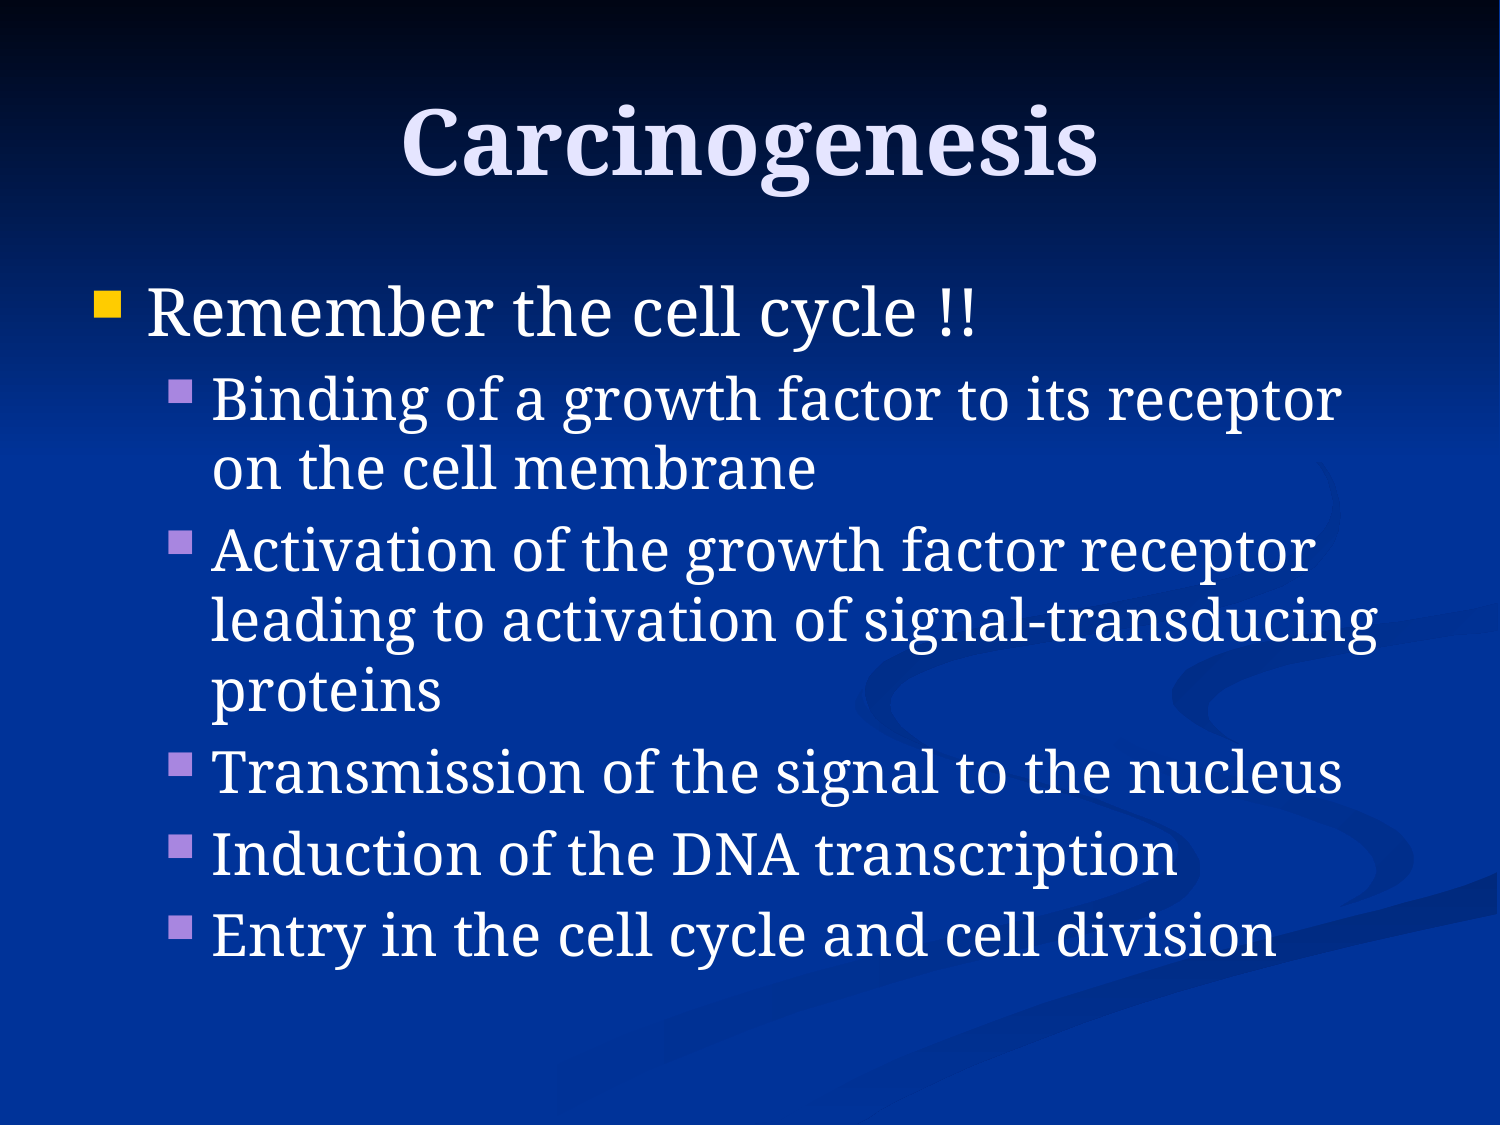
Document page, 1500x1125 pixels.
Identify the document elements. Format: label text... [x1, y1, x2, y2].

list Remember the cell cycle !! Binding of a growth factor to its receptor on the cell membrane Activation of the growth factor receptor leading to activation of signal-transducing proteins Transmission of the signal to the nucleus Induction of the DNA transcription Entry in the cell cycle and cell division [74, 262, 1426, 1006]
title Carcinogenesis [74, 44, 1426, 233]
